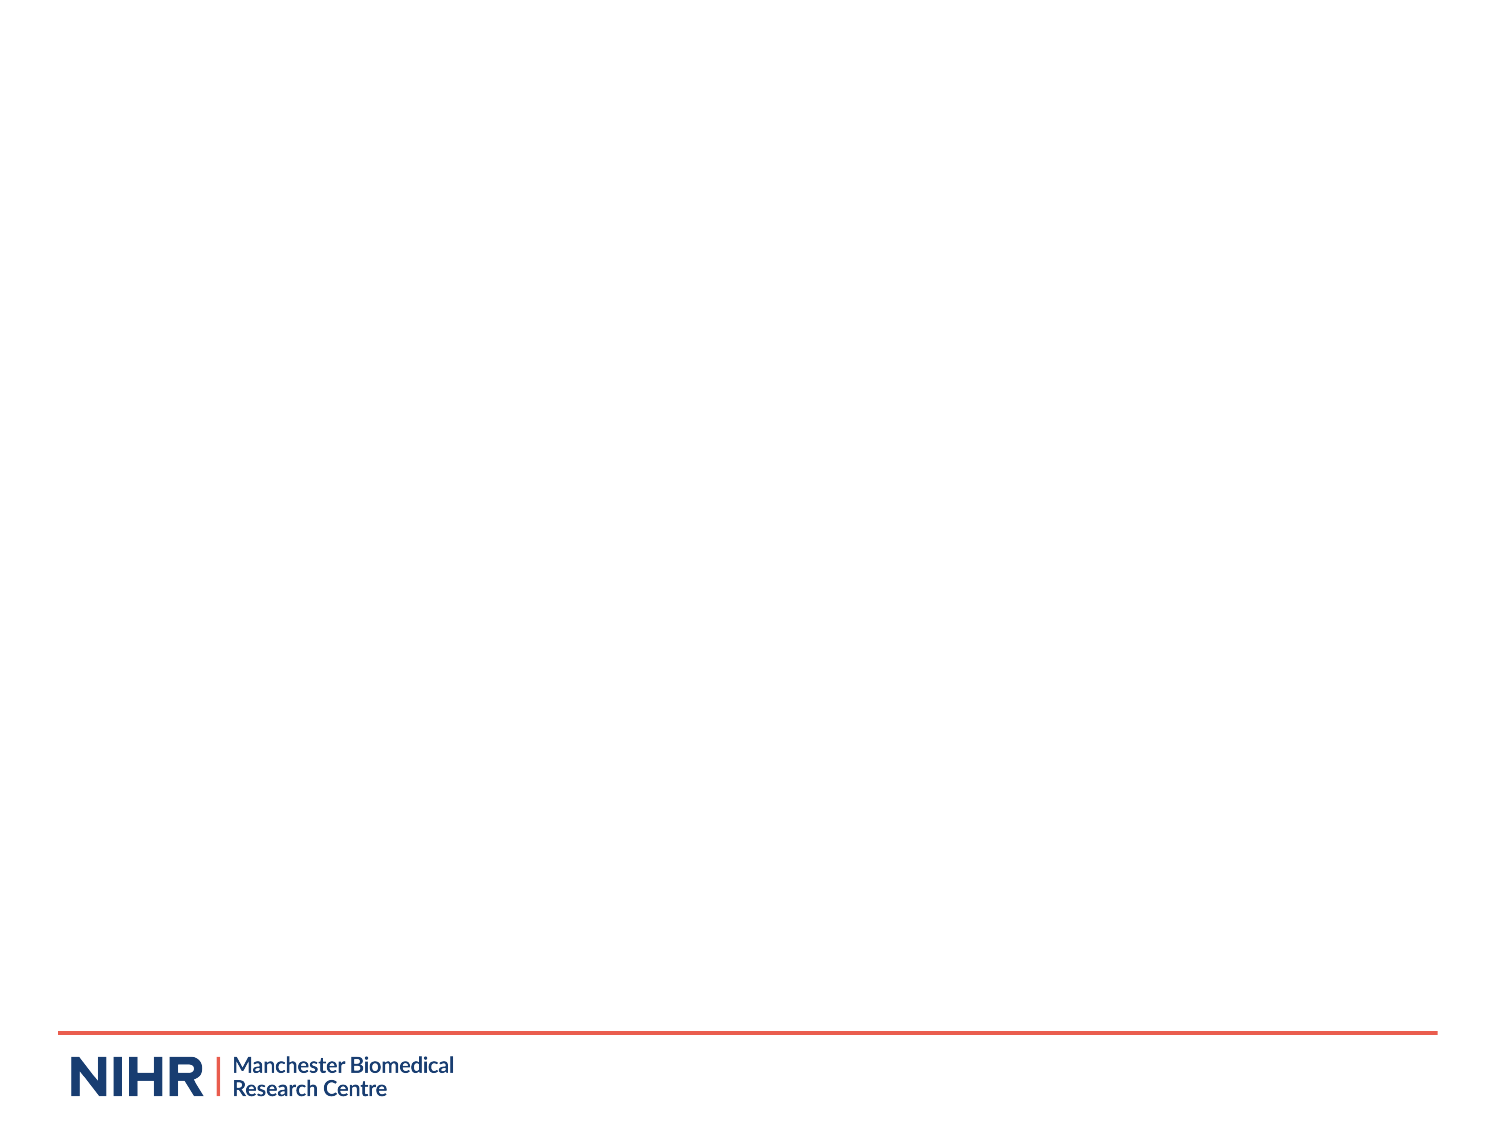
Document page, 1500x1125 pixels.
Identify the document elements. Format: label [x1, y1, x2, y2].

picture [41, 1028, 486, 1125]
